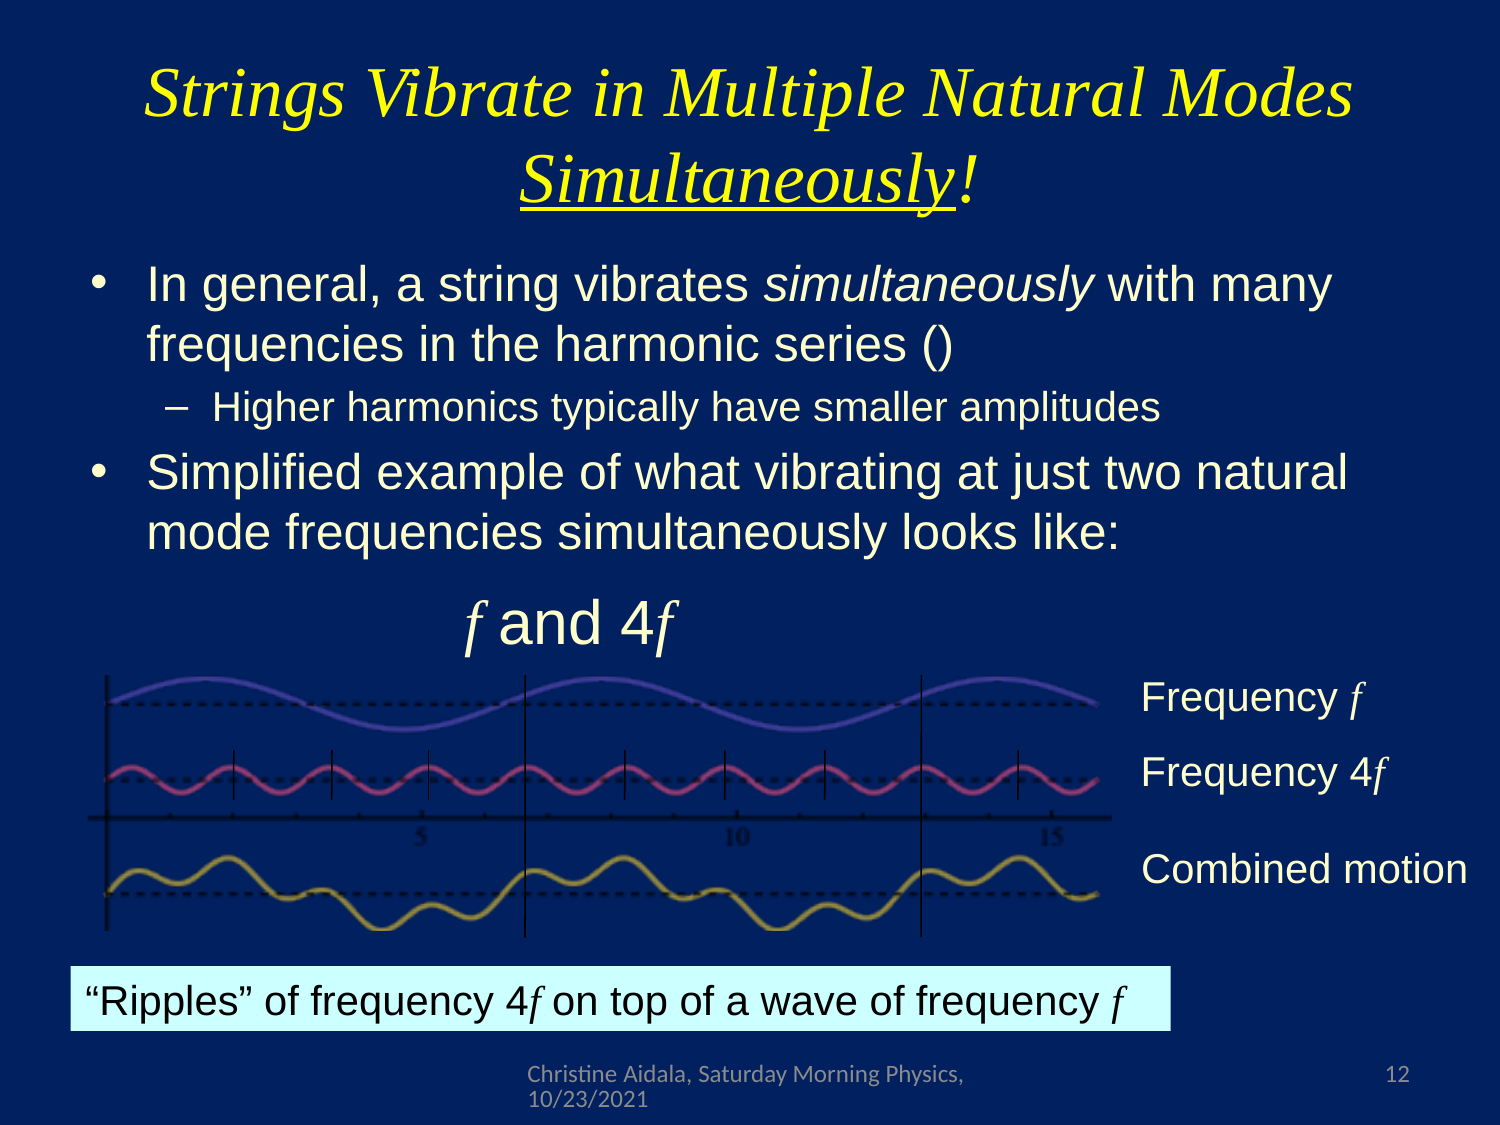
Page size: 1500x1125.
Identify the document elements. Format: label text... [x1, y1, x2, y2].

text_box Frequency 4f [1125, 737, 1400, 803]
picture [87, 674, 1113, 932]
footer Christine Aidala, Saturday Morning Physics, 10/23/2021 [512, 1042, 988, 1103]
text_box Combined motion [1126, 834, 1484, 900]
text_box Frequency f [1125, 662, 1377, 728]
slide_number 12 [1074, 1042, 1425, 1103]
title Strings Vibrate in Multiple Natural Modes Simultaneously! [75, 37, 1425, 225]
text_box f and 4f [374, 575, 1125, 665]
text_box “Ripples” of frequency 4f on top of a wave of frequency f [70, 966, 1171, 1031]
